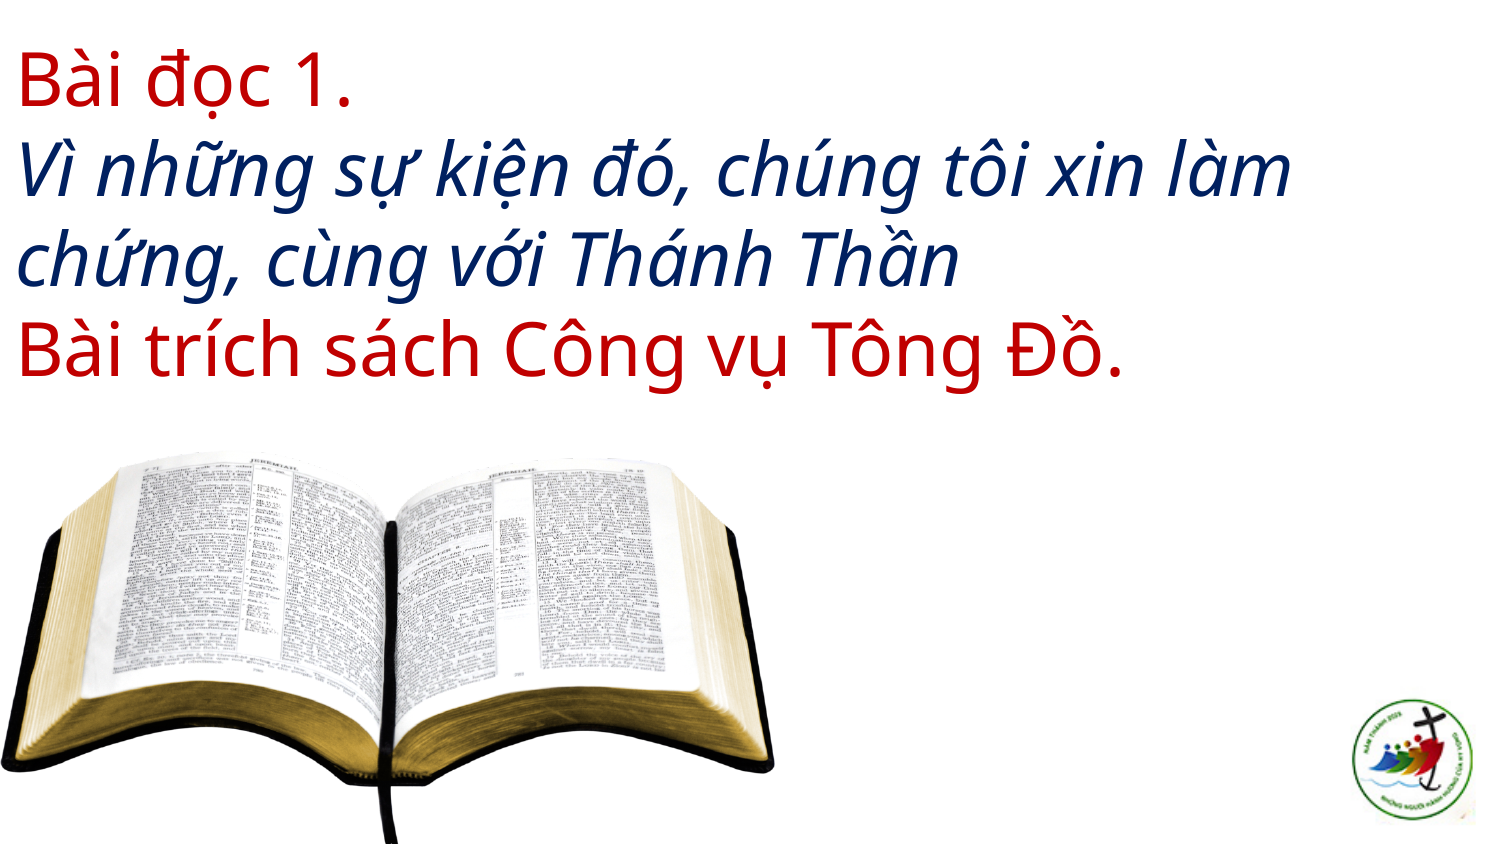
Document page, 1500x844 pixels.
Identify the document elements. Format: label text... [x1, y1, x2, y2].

picture [0, 422, 1500, 844]
title Bài đọc 1. Vì những sự kiện đó, chúng tôi xin làm chứng, cùng với Thánh Thần Bài trích sách Công vụ Tông Đồ. [0, 0, 1500, 422]
